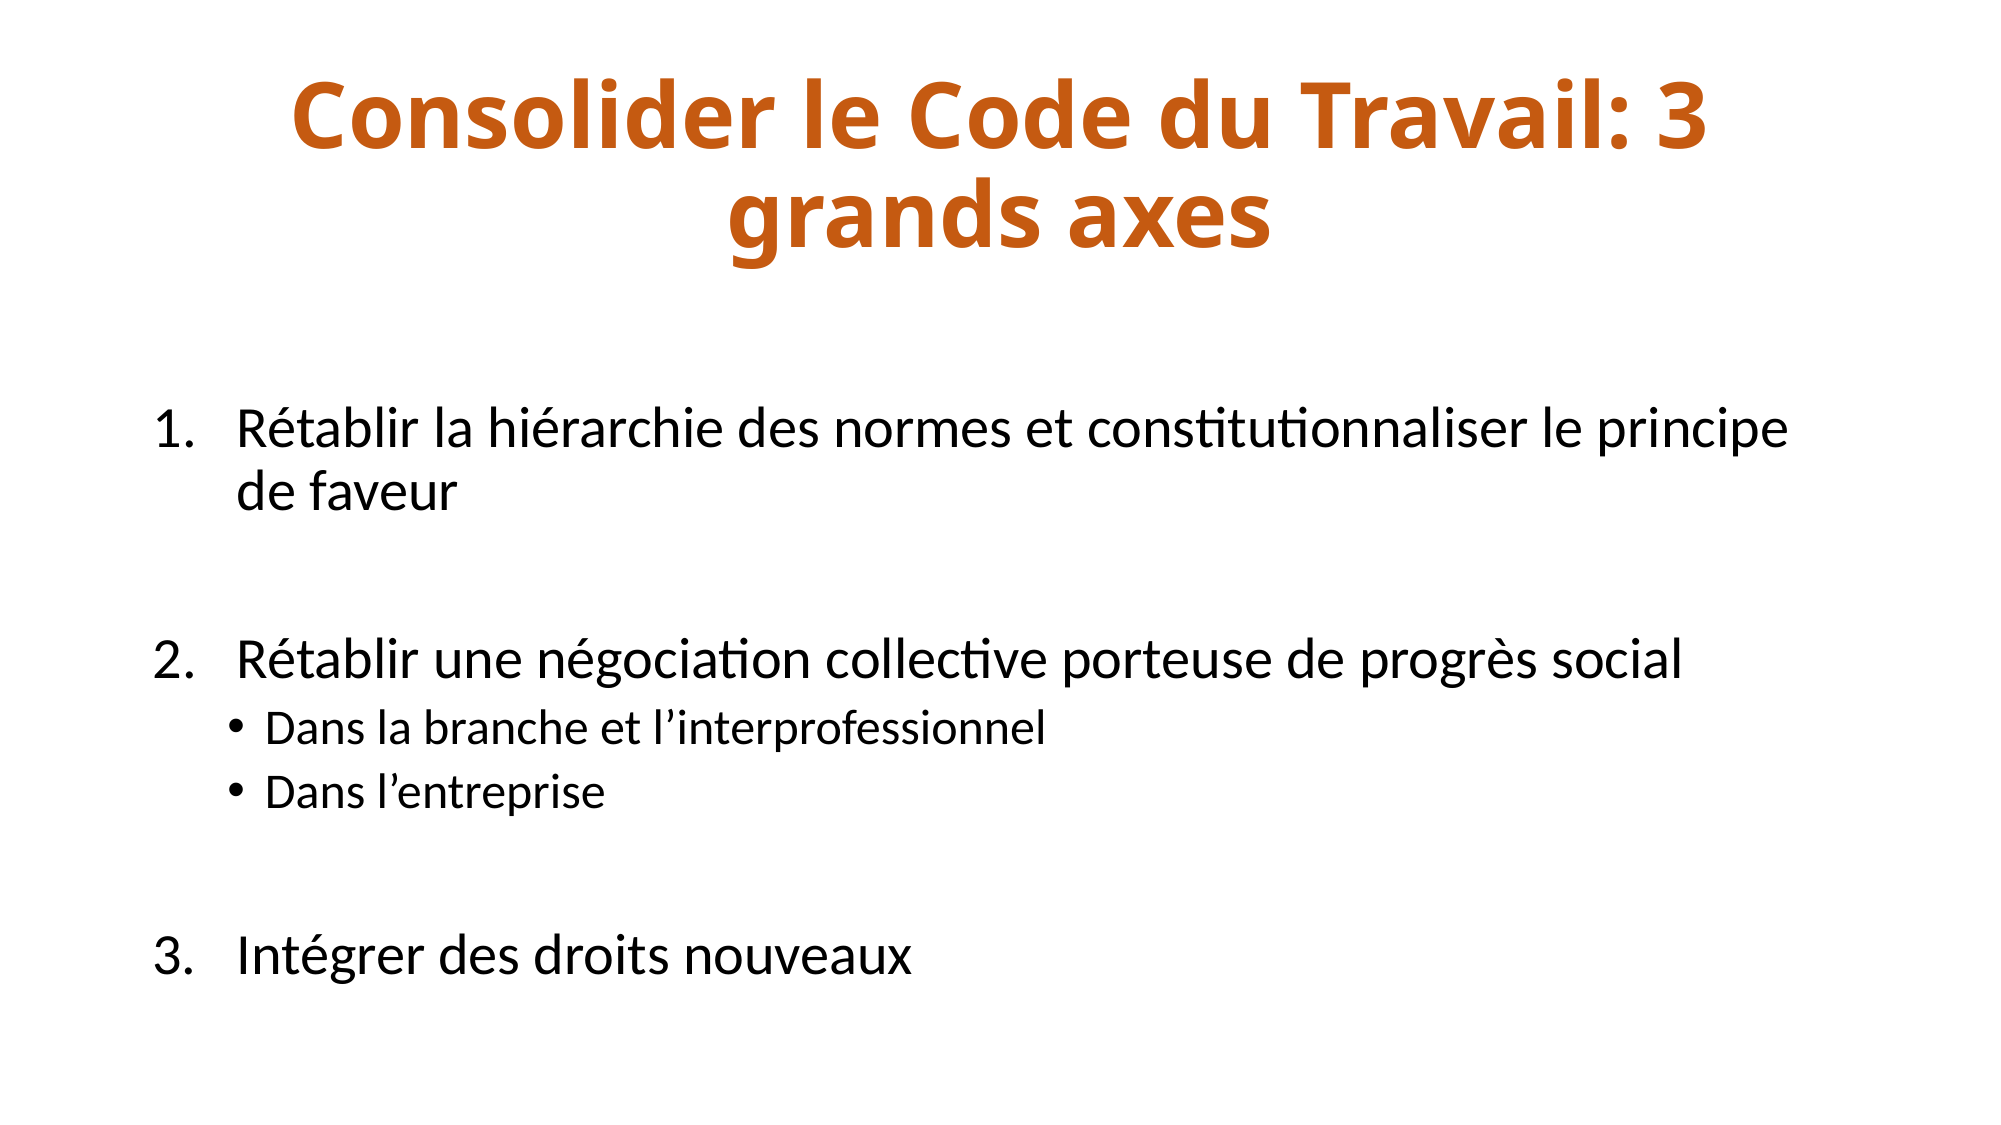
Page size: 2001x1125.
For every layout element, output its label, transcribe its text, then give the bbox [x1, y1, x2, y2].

title Consolider le Code du Travail: 3 grands axes [137, 59, 1863, 278]
list Rétablir la hiérarchie des normes et constitutionnaliser le principe de faveur Rétablir une négociation collective porteuse de progrès social Dans la branche et l’interprofessionnel Dans l’entreprise 3. Intégrer des droits nouveaux [137, 299, 1863, 1014]
